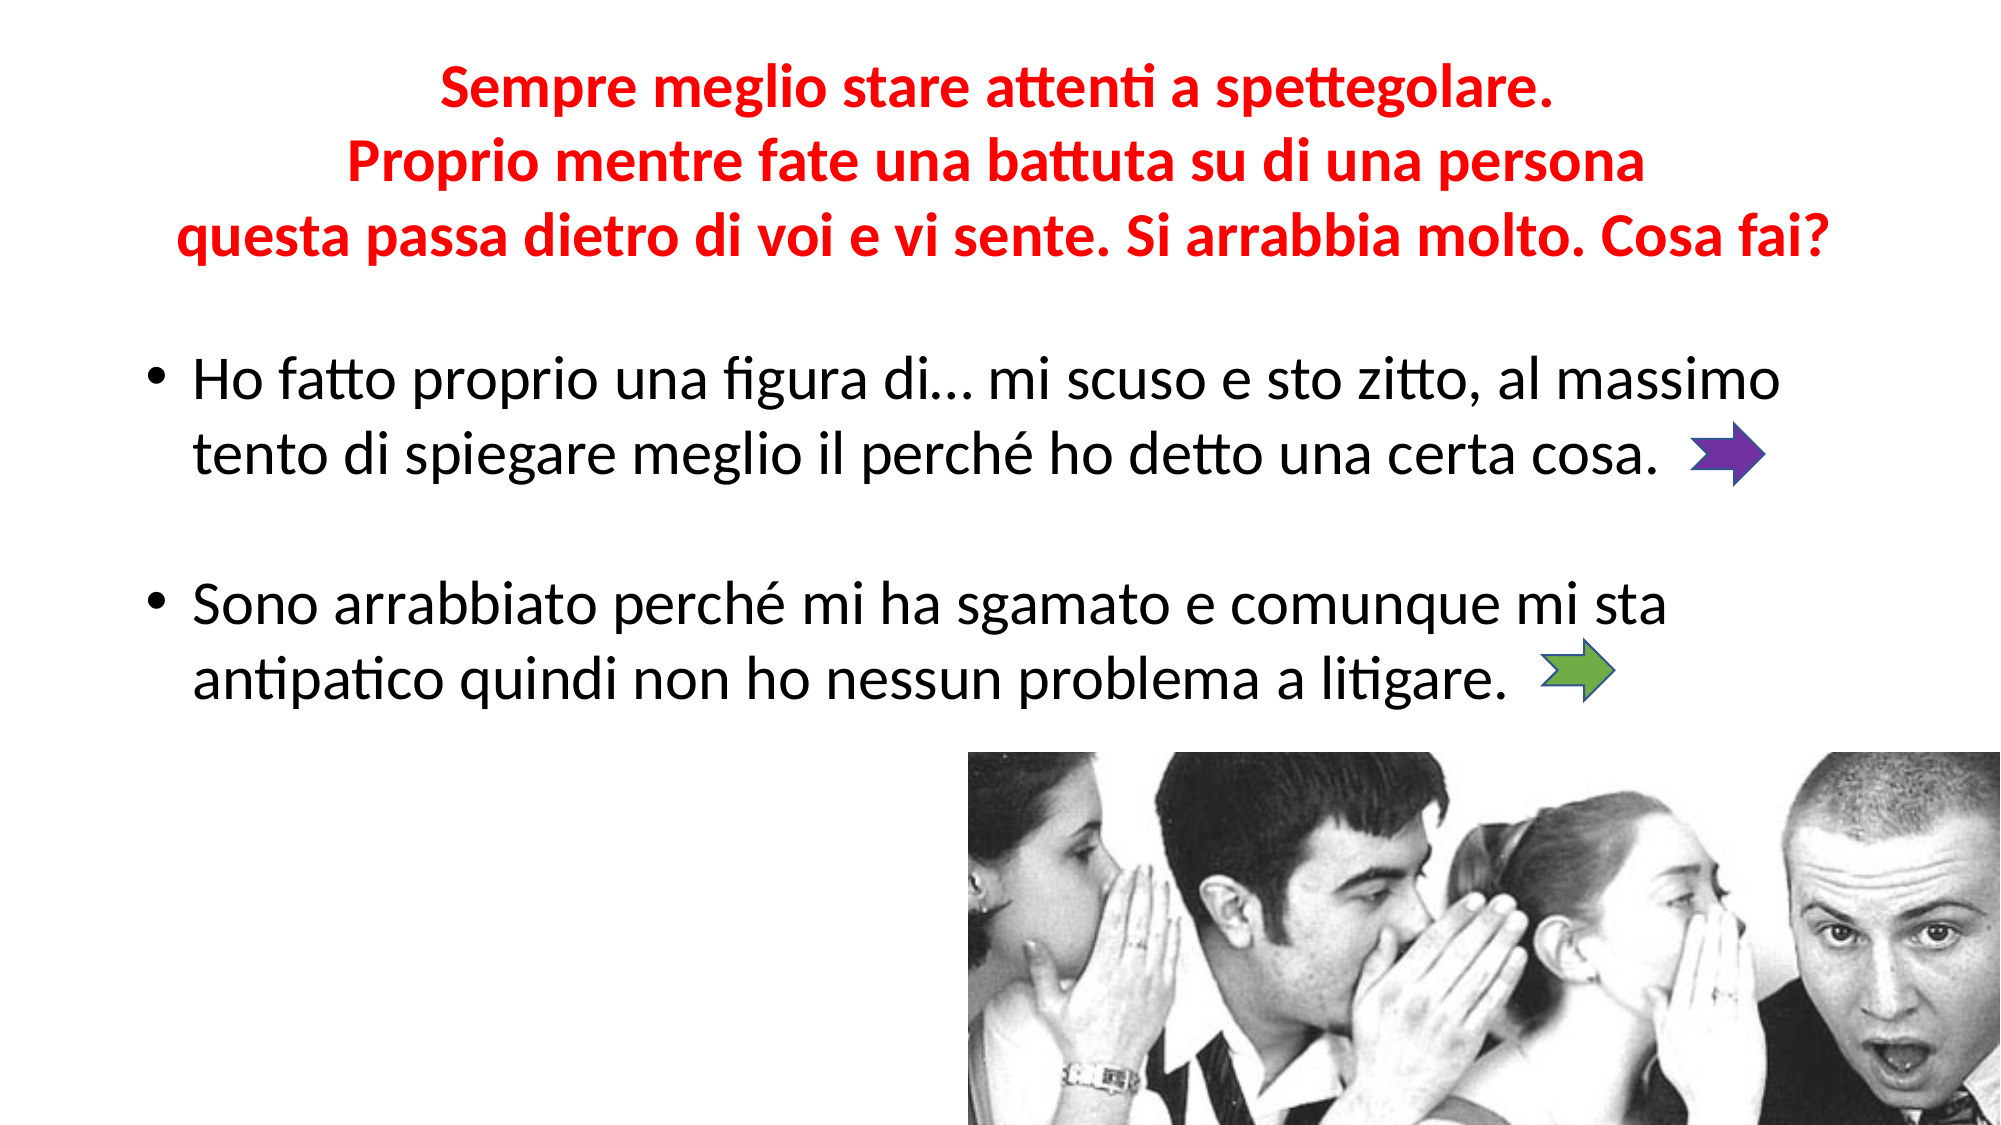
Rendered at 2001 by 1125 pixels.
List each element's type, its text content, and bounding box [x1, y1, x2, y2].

picture [968, 752, 2000, 1125]
text_box [1539, 637, 1616, 704]
text_box Ho fatto proprio una figura di… mi scuso e sto zitto, al massimo tento di spiegare meglio il perché ho detto una certa cosa. Sono arrabbiato perché mi ha sgamato e comunque mi sta antipatico quindi non ho nessun problema a litigare. [130, 329, 1863, 720]
text_box Sempre meglio stare attenti a spettegolare. Proprio mentre fate una battuta su di una persona questa passa dietro di voi e vi sente. Si arrabbia molto. Cosa fai? [72, 37, 1938, 277]
text_box [1689, 421, 1766, 487]
